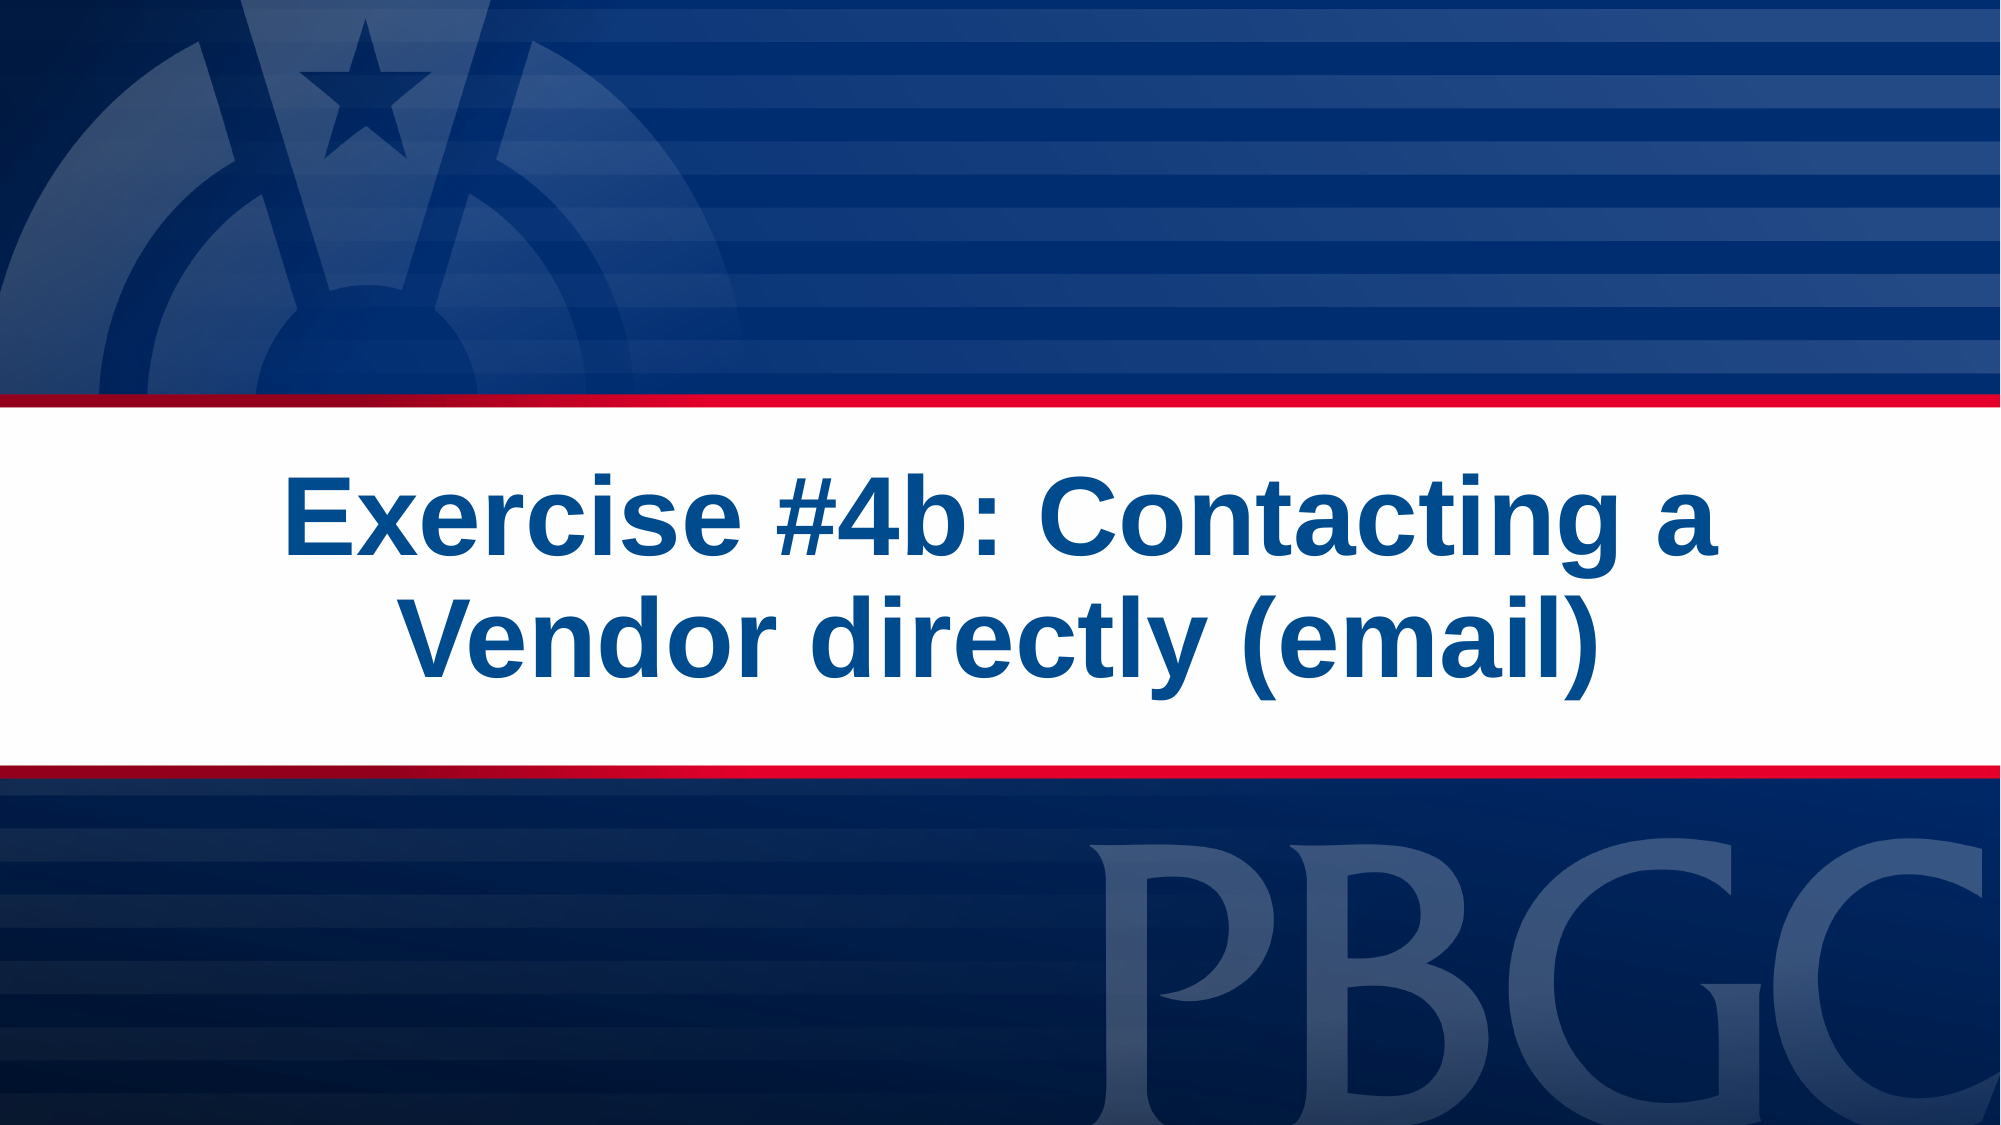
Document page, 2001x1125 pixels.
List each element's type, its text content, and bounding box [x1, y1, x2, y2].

title Exercise #4b: Contacting a Vendor directly (email) [118, 462, 1882, 710]
picture [0, 0, 2001, 1125]
